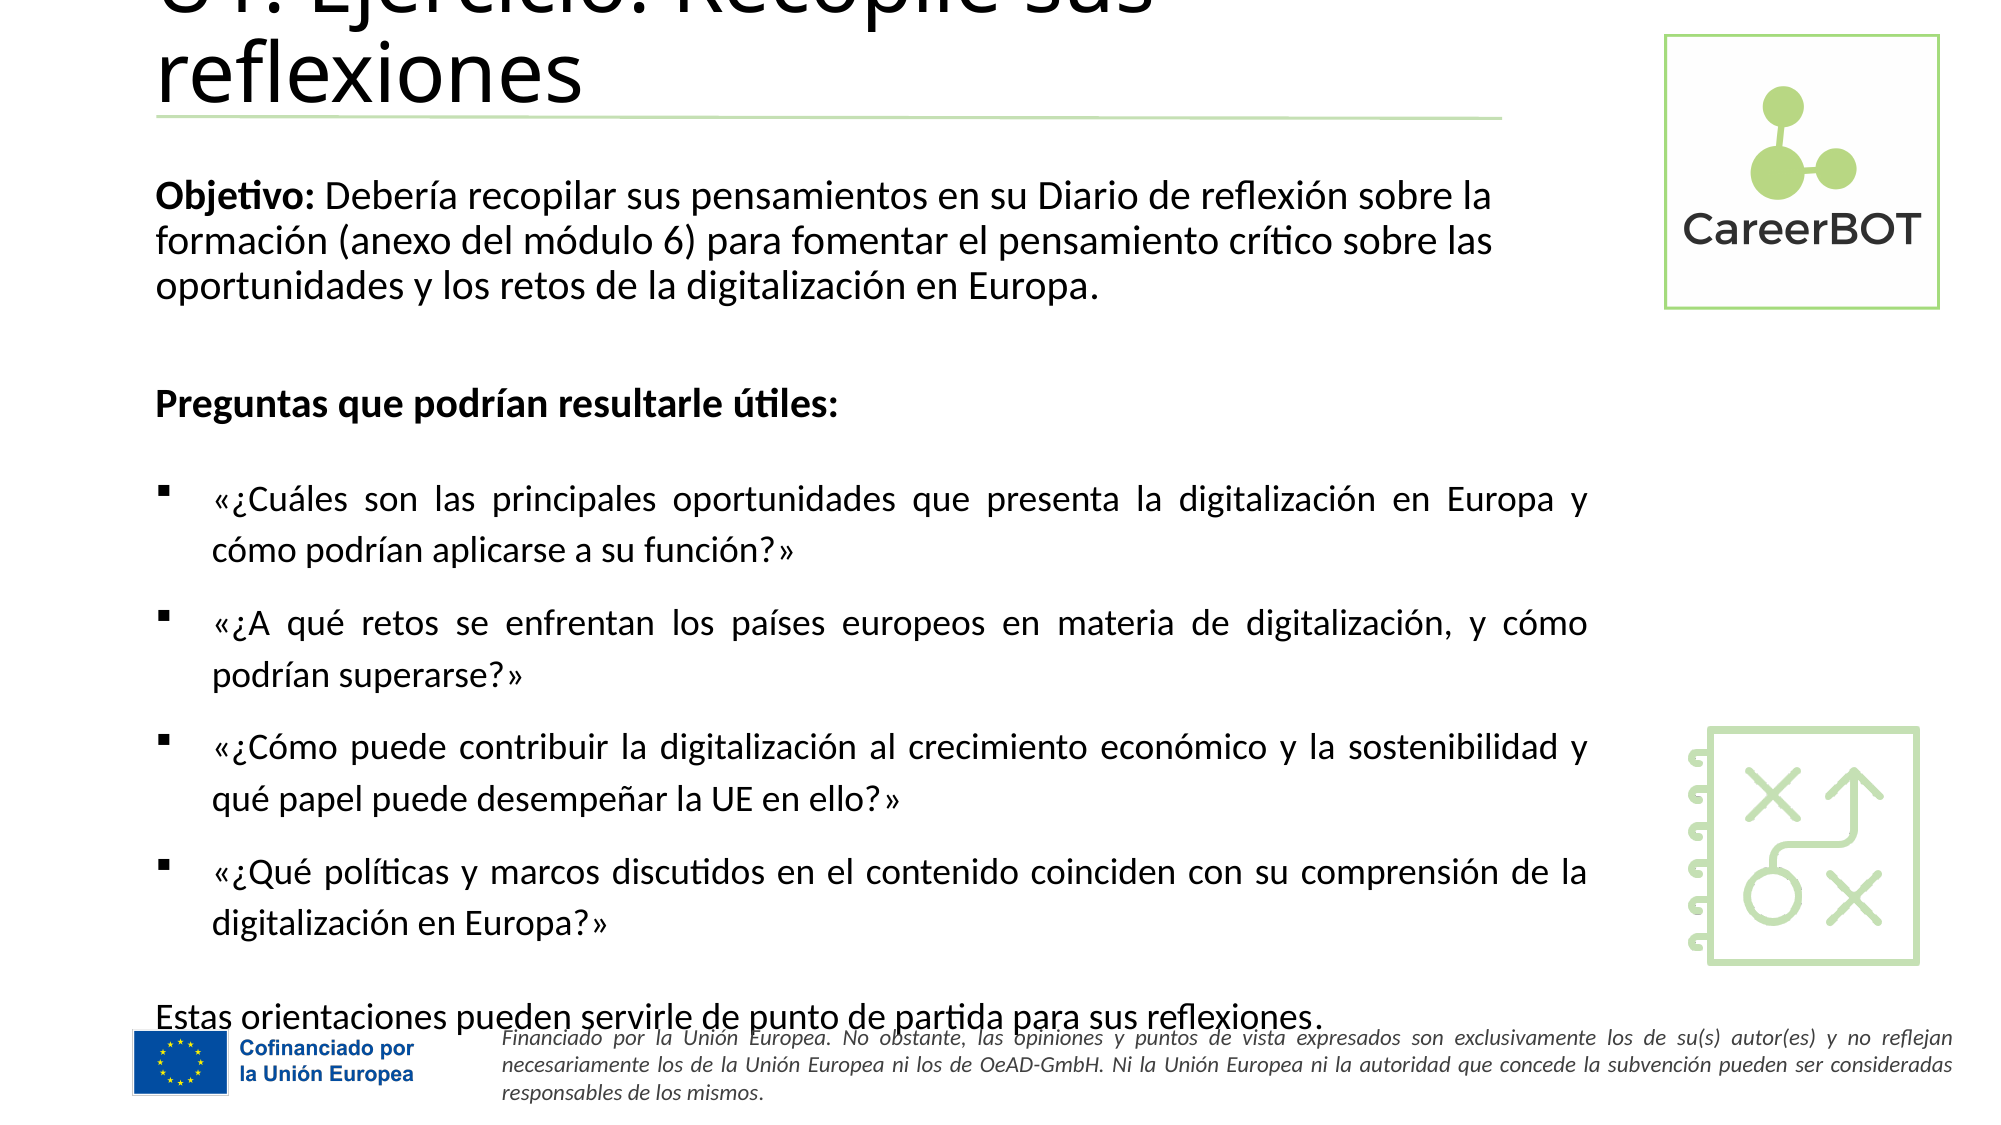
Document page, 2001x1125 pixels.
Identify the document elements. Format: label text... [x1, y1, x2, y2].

title U1: Ejercicio: Recopile sus reflexiones [140, 27, 1605, 129]
picture [1625, 667, 1979, 1021]
text_box Preguntas que podrían resultarle útiles: «¿Cuáles son las principales oportunidades que presenta la digitalización en Europa y cómo podrían aplicarse a su función?» «¿A qué retos se enfrentan los países europeos en materia de digitalización, y cómo podrían superarse?» «¿Cómo puede contribuir la digitalización al crecimiento económico y la sostenibilidad y qué papel puede desempeñar la UE en ello?» «¿Qué políticas y marcos discutidos en el contenido coinciden con su comprensión de la digitalización en Europa?» Estas orientaciones pueden servirle de punto de partida para sus reflexiones. [140, 360, 1605, 1014]
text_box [130, 1014, 1970, 1113]
picture [1664, 34, 1940, 310]
subtitle Objetivo: Debería recopilar sus pensamientos en su Diario de reflexión sobre la formación (anexo del módulo 6) para fomentar el pensamiento crítico sobre las oportunidades y los retos de la digitalización en Europa. [140, 166, 1605, 318]
